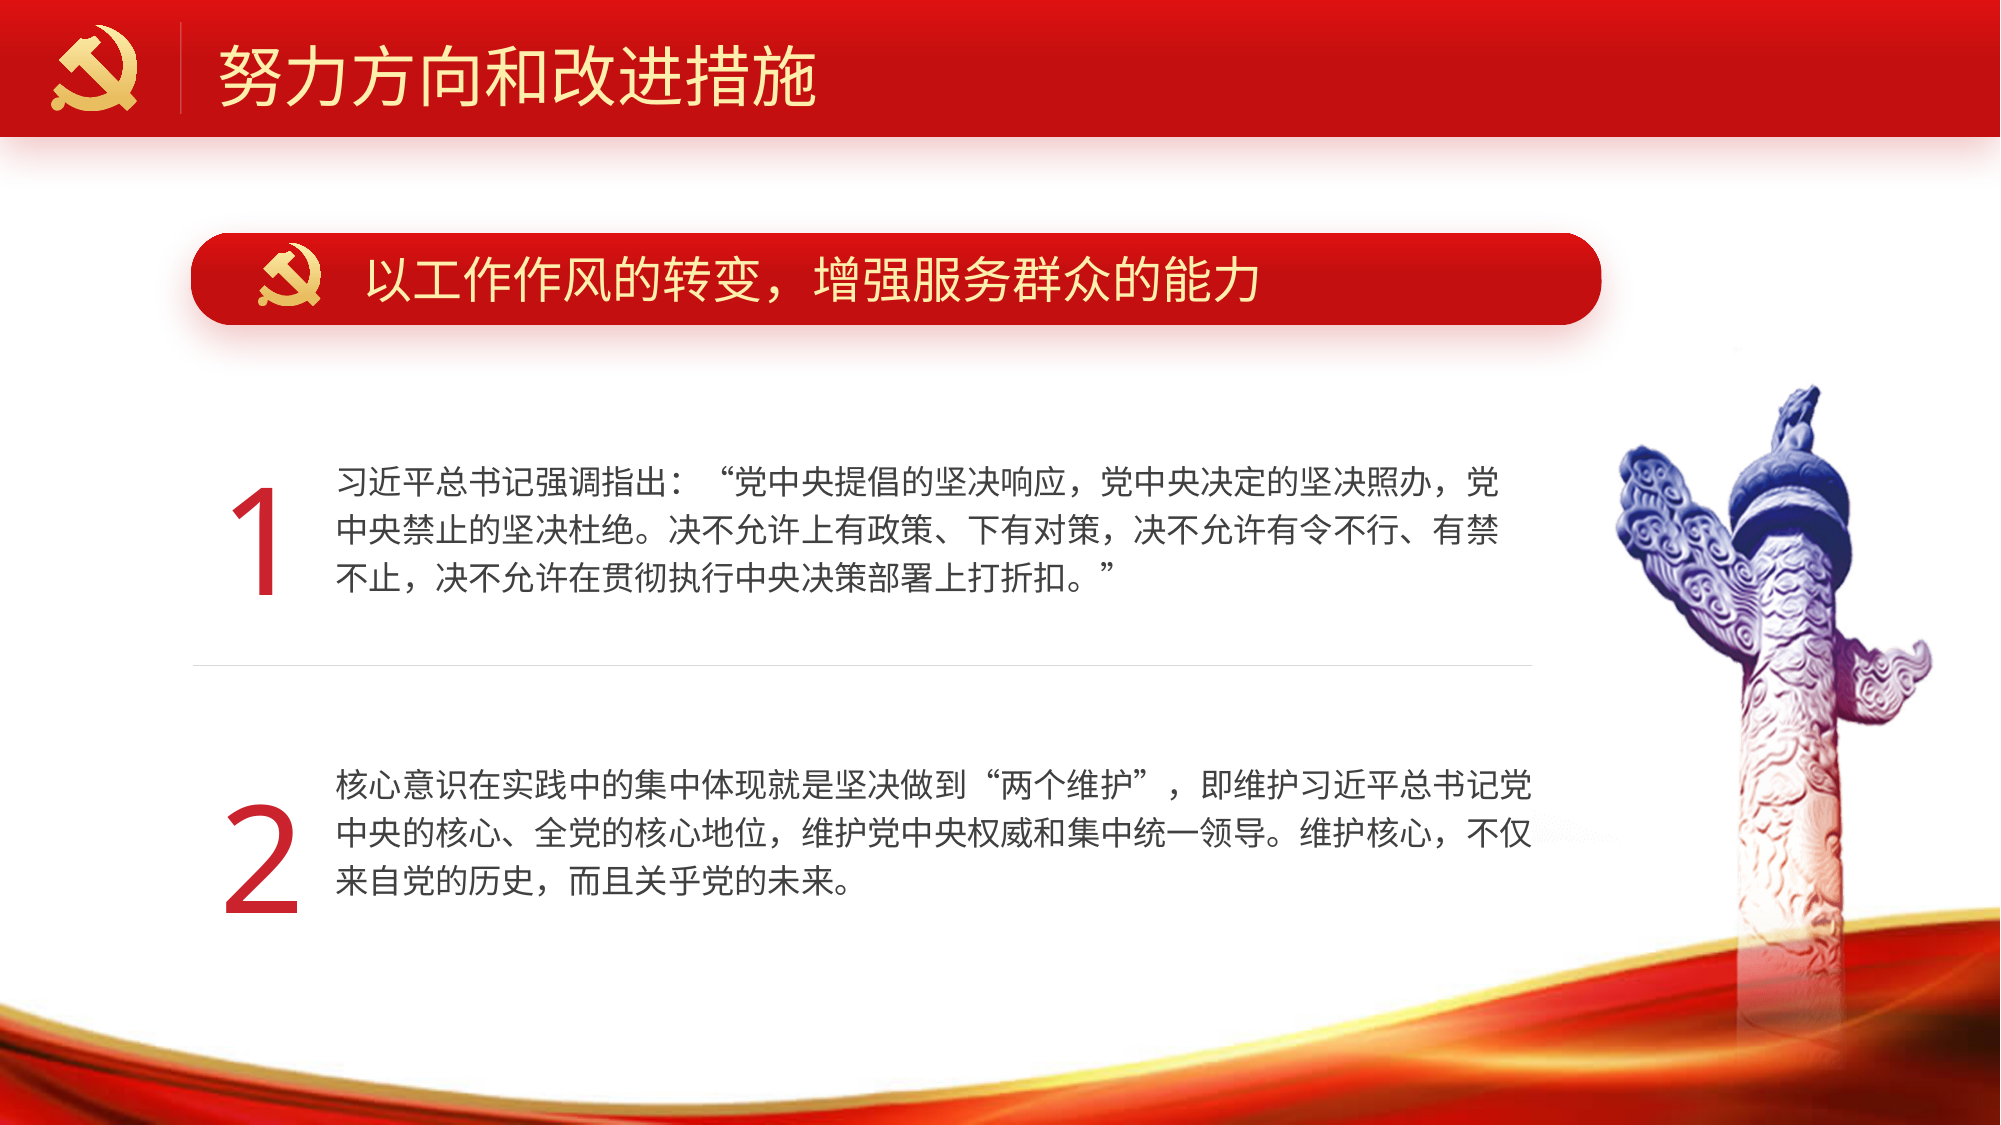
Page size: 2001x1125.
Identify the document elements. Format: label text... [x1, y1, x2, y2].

text_box 核心意识在实践中的集中体现就是坚决做到“两个维护”，即维护习近平总书记党中央的核心、全党的核心地位，维护党中央权威和集中统一领导。维护核心，不仅来自党的历史，而且关乎党的未来。 [320, 749, 1531, 908]
text_box [51, 25, 138, 112]
text_box 以工作作风的转变，增强服务群众的能力 [189, 231, 1603, 327]
text_box 2 [204, 720, 311, 951]
text_box [0, 0, 2000, 137]
text_box 努力方向和改进措施 [202, 19, 994, 122]
text_box 习近平总书记强调指出：“党中央提倡的坚决响应，党中央决定的坚决照办，党中央禁止的坚决杜绝。决不允许上有政策、下有对策，决不允许有令不行、有禁不止，决不允许在贯彻执行中央决策部署上打折扣。” [321, 445, 1531, 605]
picture [0, 138, 2000, 1125]
text_box 1 [204, 402, 311, 634]
text_box [257, 243, 322, 307]
